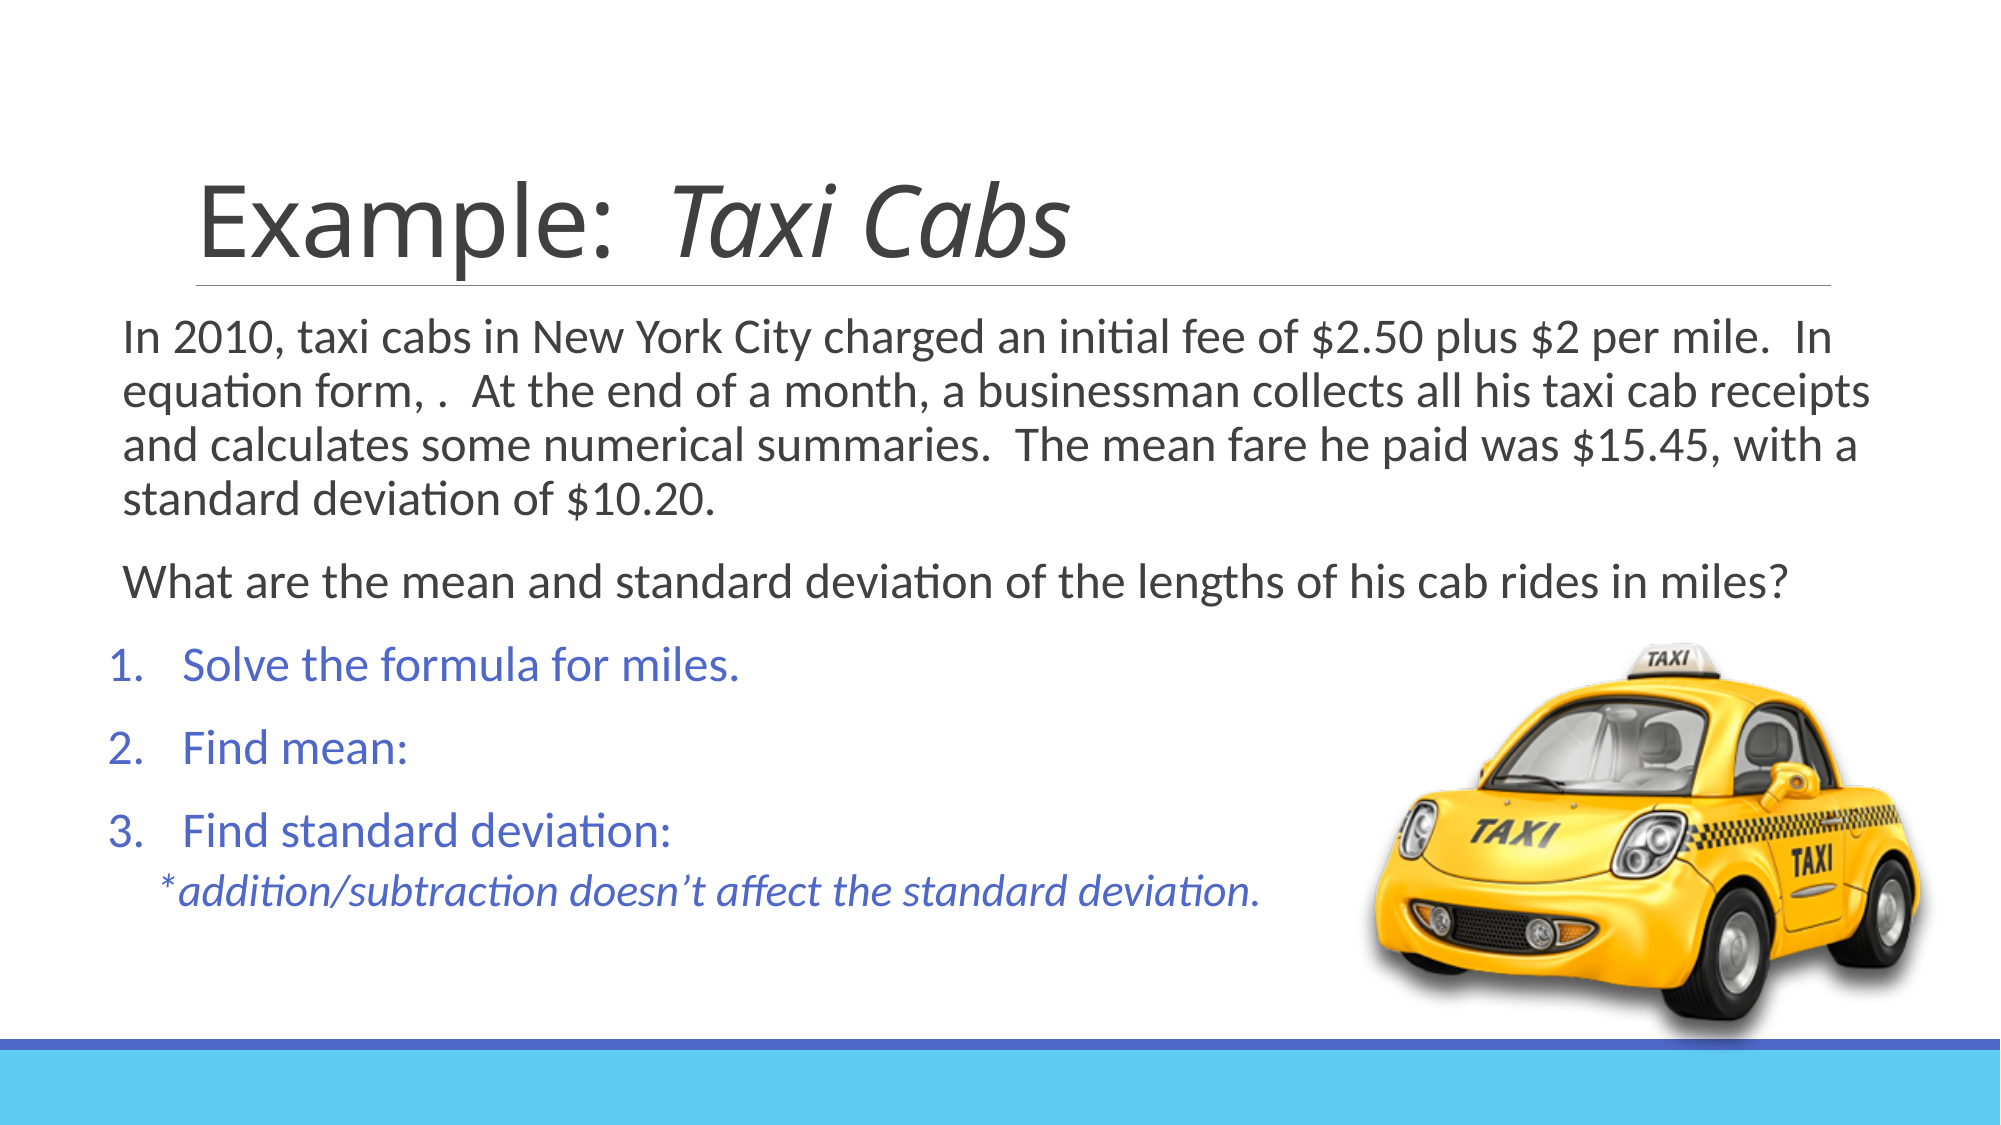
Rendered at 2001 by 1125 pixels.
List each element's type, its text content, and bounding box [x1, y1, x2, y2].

picture [1356, 631, 1944, 1064]
title Example: Taxi Cabs [180, 47, 1830, 285]
